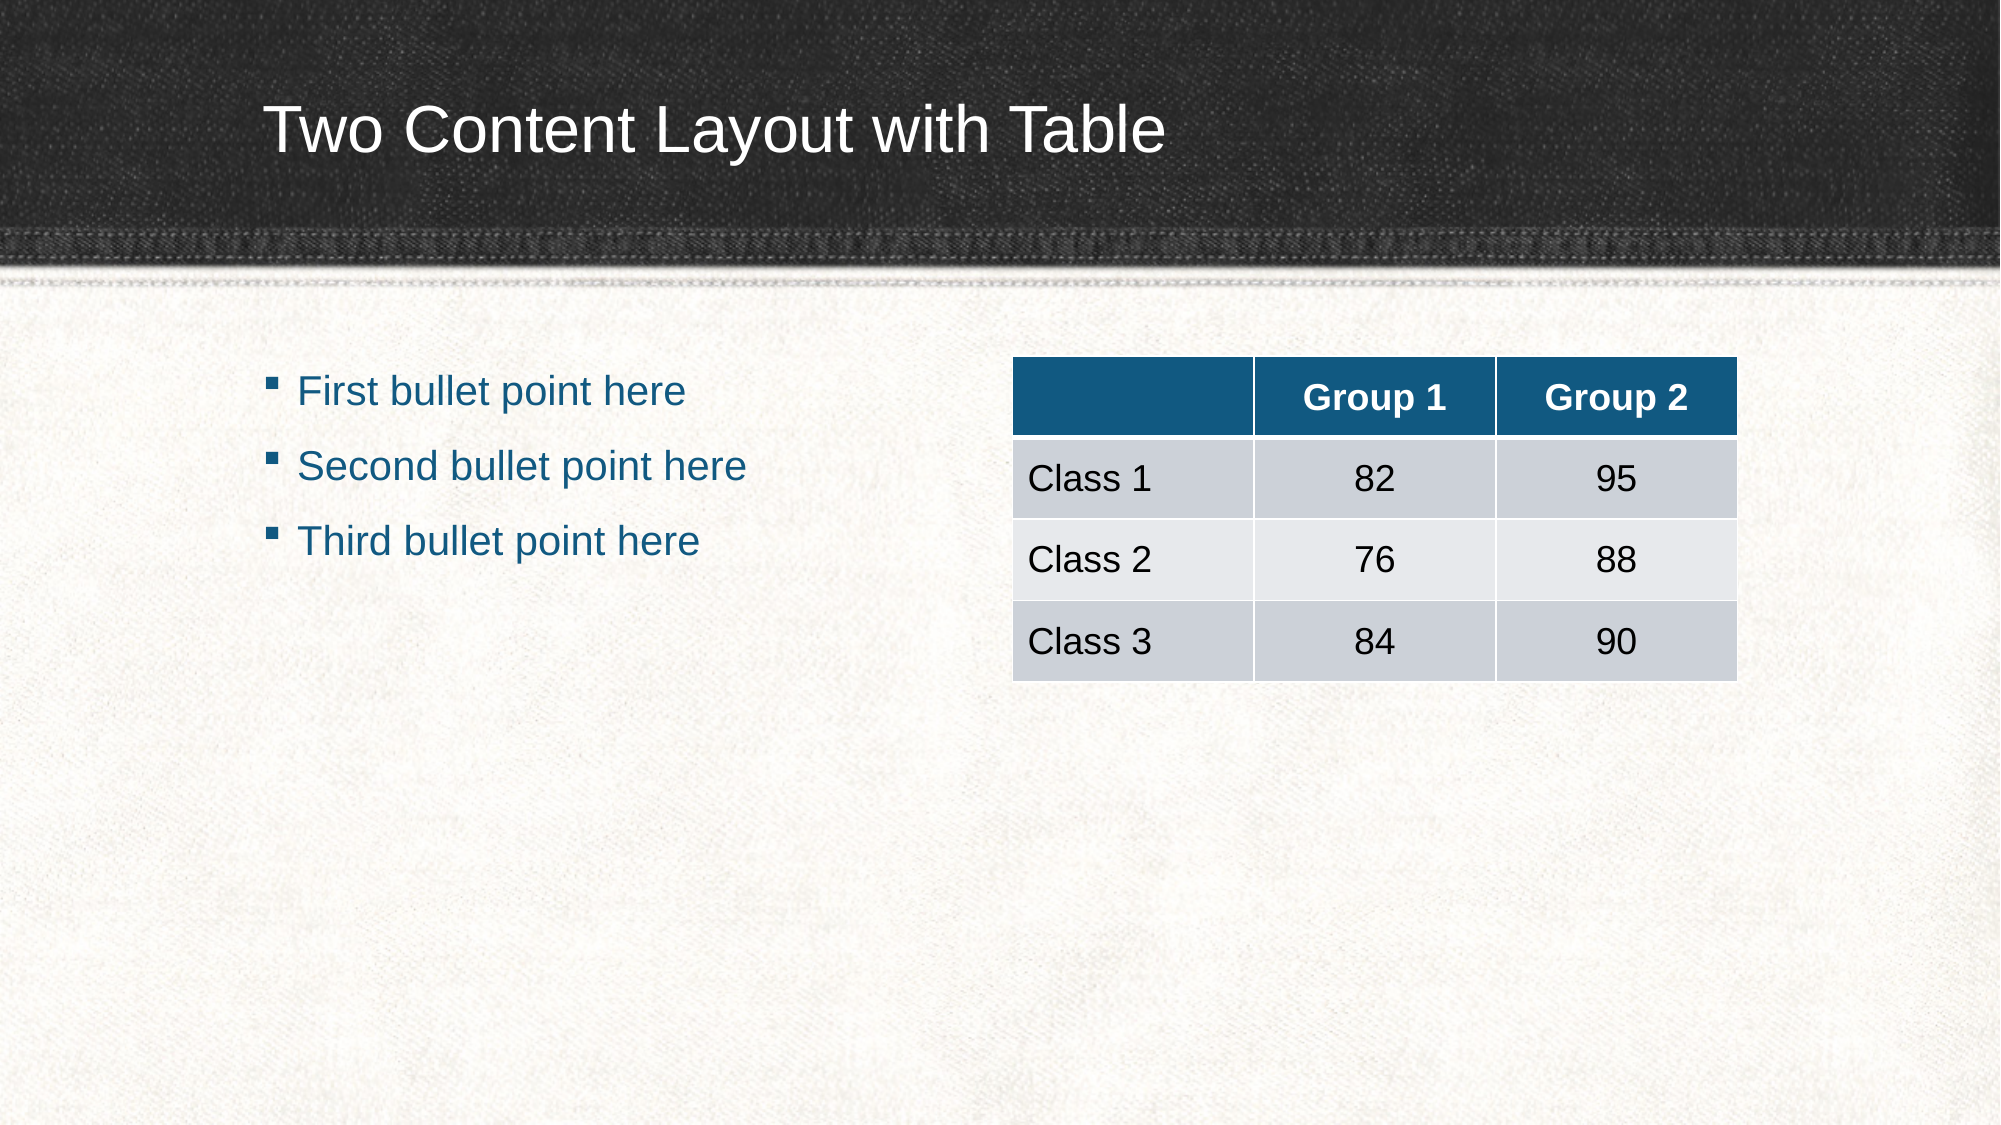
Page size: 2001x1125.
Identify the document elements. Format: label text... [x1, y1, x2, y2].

table_header Group 1 [1255, 357, 1495, 435]
table_cell 84 [1255, 601, 1495, 681]
title Two Content Layout with Table [262, 48, 1738, 214]
table_cell Class 1 [1013, 440, 1253, 518]
table_cell 76 [1255, 520, 1495, 600]
table_cell Class 2 [1013, 520, 1253, 600]
table_header Group 2 [1497, 357, 1737, 435]
table_cell 82 [1255, 440, 1495, 518]
table_cell 88 [1497, 520, 1737, 600]
table_header [1013, 357, 1253, 435]
table_cell 90 [1497, 601, 1737, 681]
table_cell Class 3 [1013, 601, 1253, 681]
list First bullet point here Second bullet point here Third bullet point here [262, 356, 988, 1014]
table_cell 95 [1497, 440, 1737, 518]
picture [0, 0, 2000, 1125]
